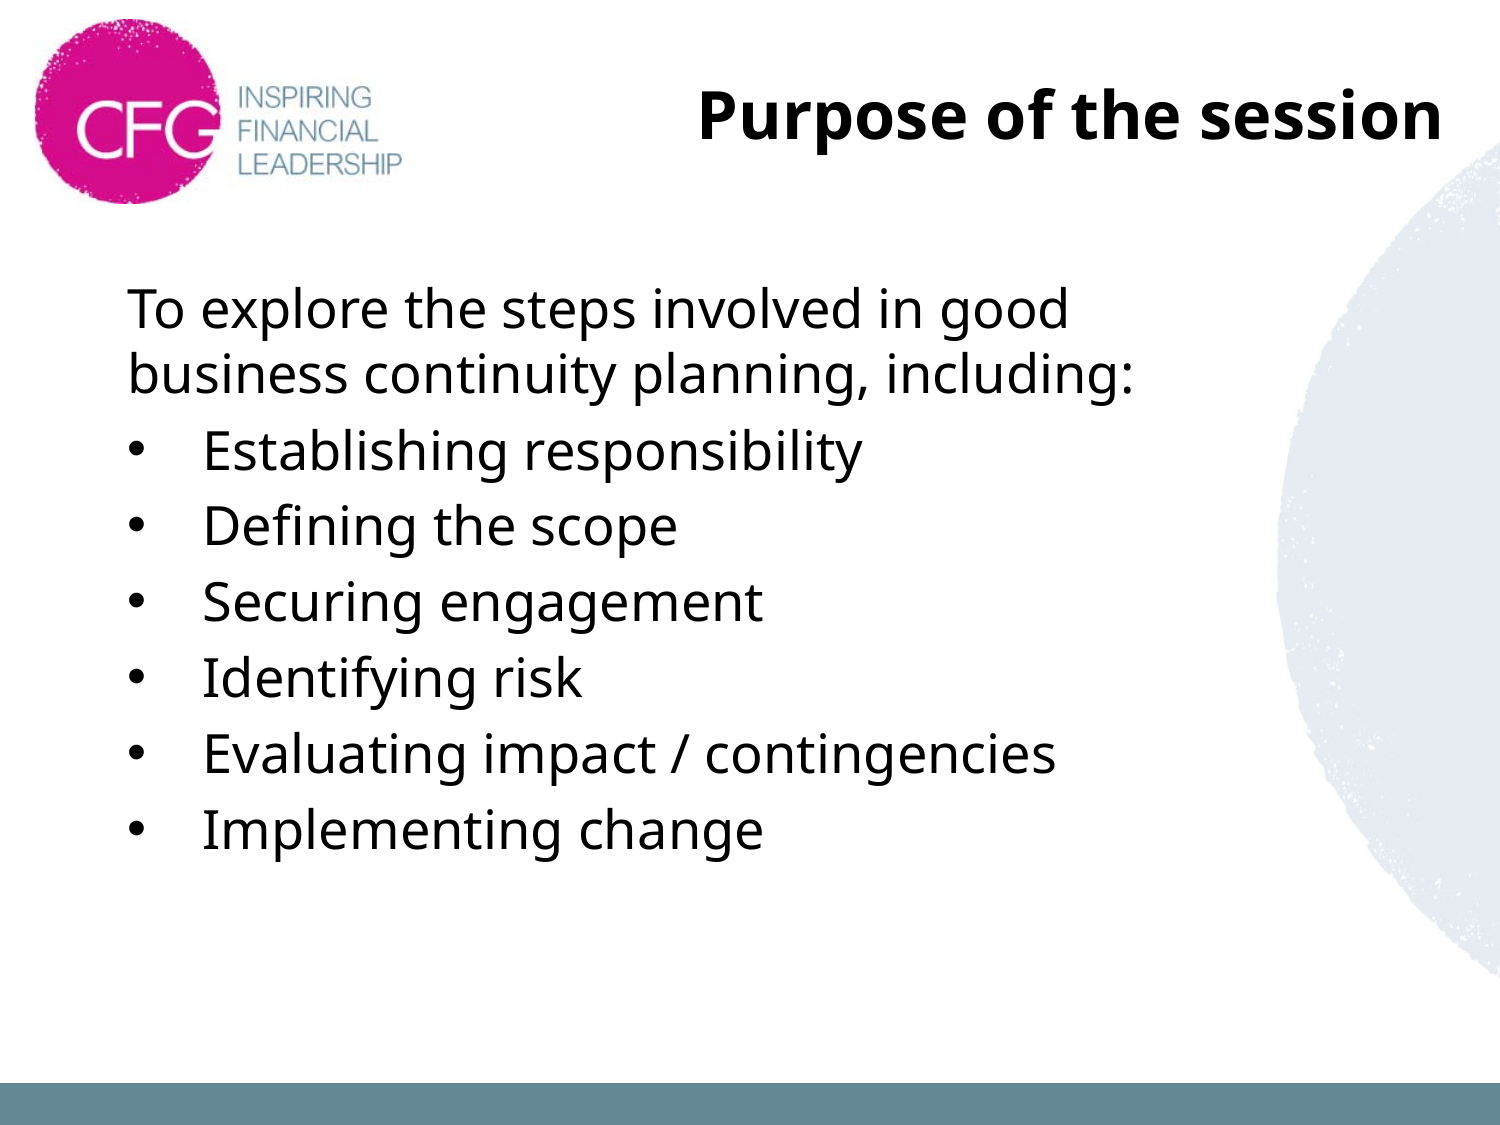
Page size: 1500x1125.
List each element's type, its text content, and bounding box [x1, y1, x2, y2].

list To explore the steps involved in good business continuity planning, including: Establishing responsibility Defining the scope Securing engagement Identifying risk Evaluating impact / contingencies Implementing change [112, 266, 1201, 1001]
picture [1276, 56, 1500, 1068]
title Purpose of the session [371, 18, 1460, 207]
picture [35, 19, 371, 204]
picture [0, 1083, 1500, 1125]
